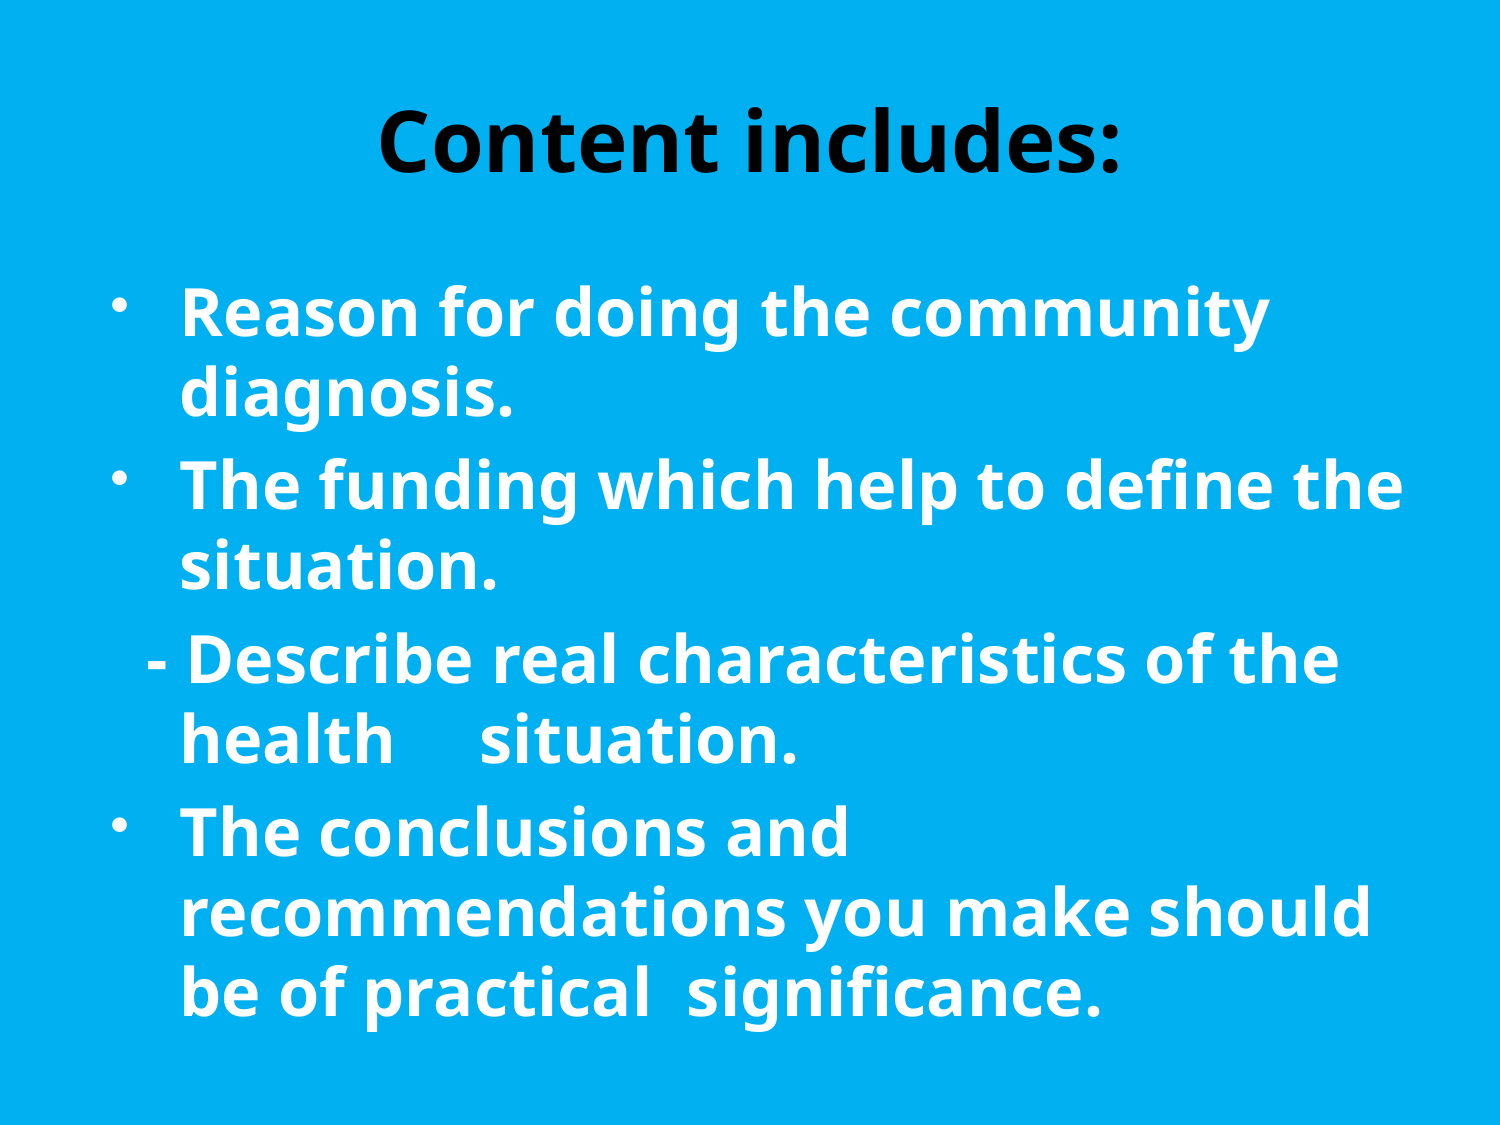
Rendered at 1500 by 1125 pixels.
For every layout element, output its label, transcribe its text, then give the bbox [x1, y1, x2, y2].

list Reason for doing the community diagnosis. The funding which help to define the situation. - Describe real characteristics of the health situation. The conclusions and recommendations you make should be of practical significance. [75, 262, 1425, 1035]
title Content includes: [75, 45, 1425, 233]
